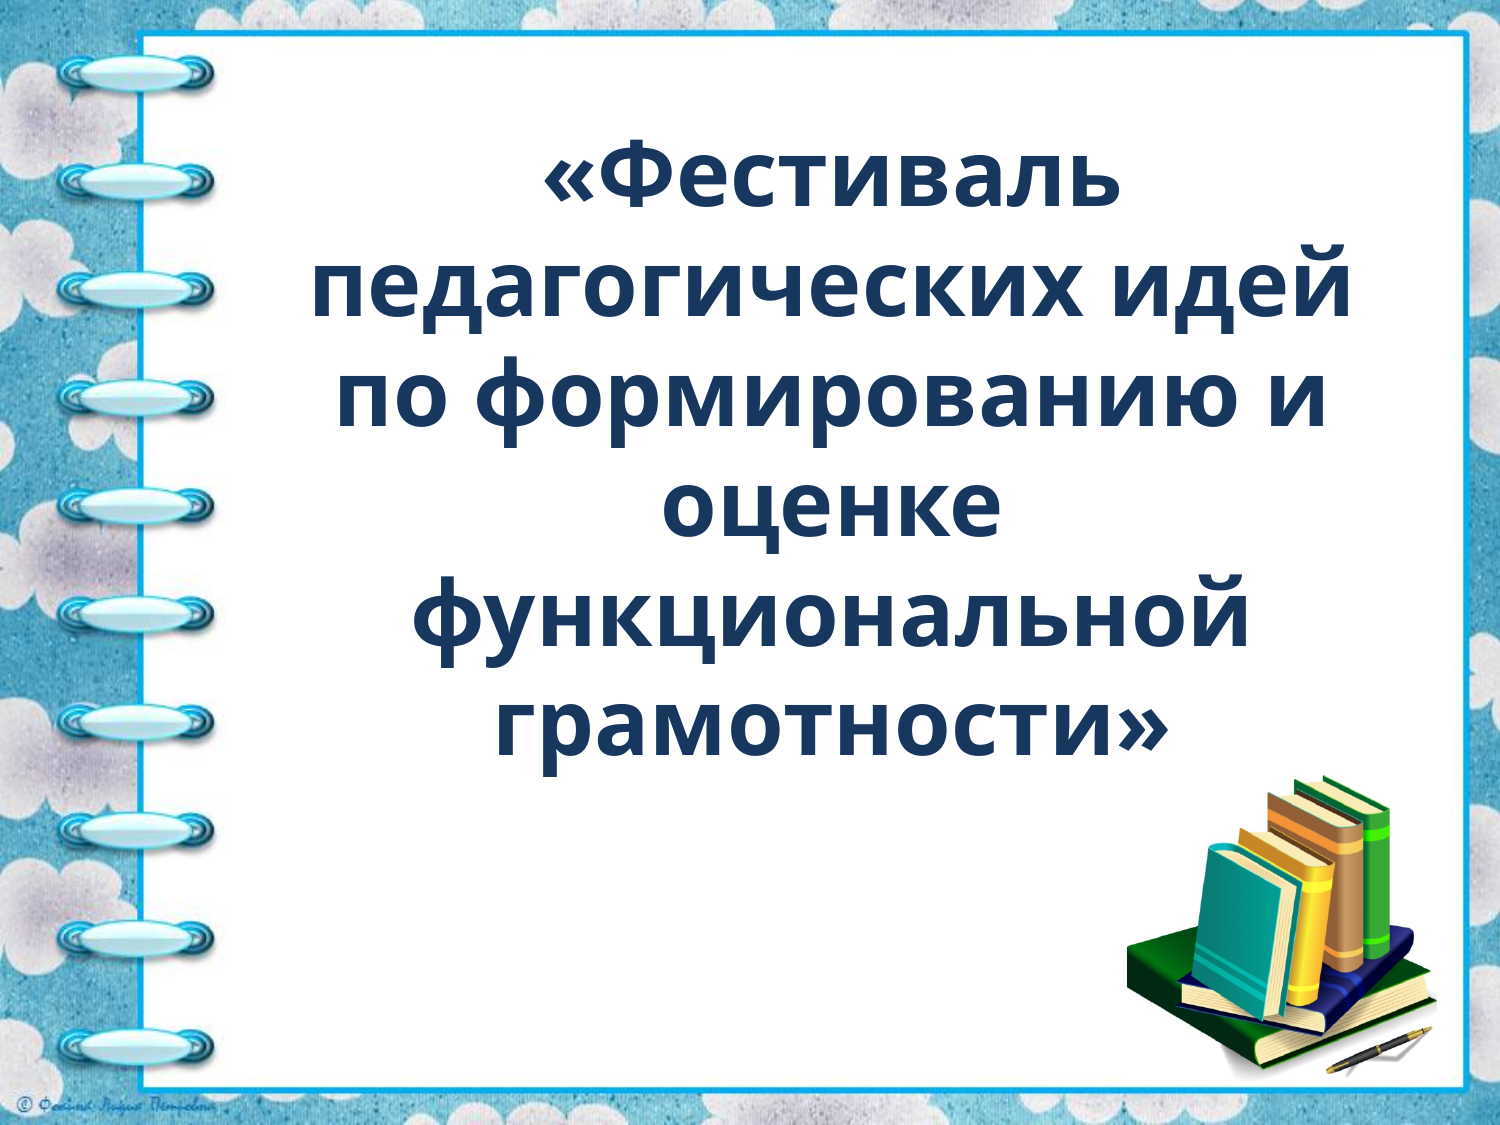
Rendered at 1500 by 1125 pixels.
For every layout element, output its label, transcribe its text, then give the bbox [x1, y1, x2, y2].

title «Фестиваль педагогических идей по формированию и оценке функциональной грамотности» [277, 208, 1388, 681]
picture [0, 0, 1500, 1125]
